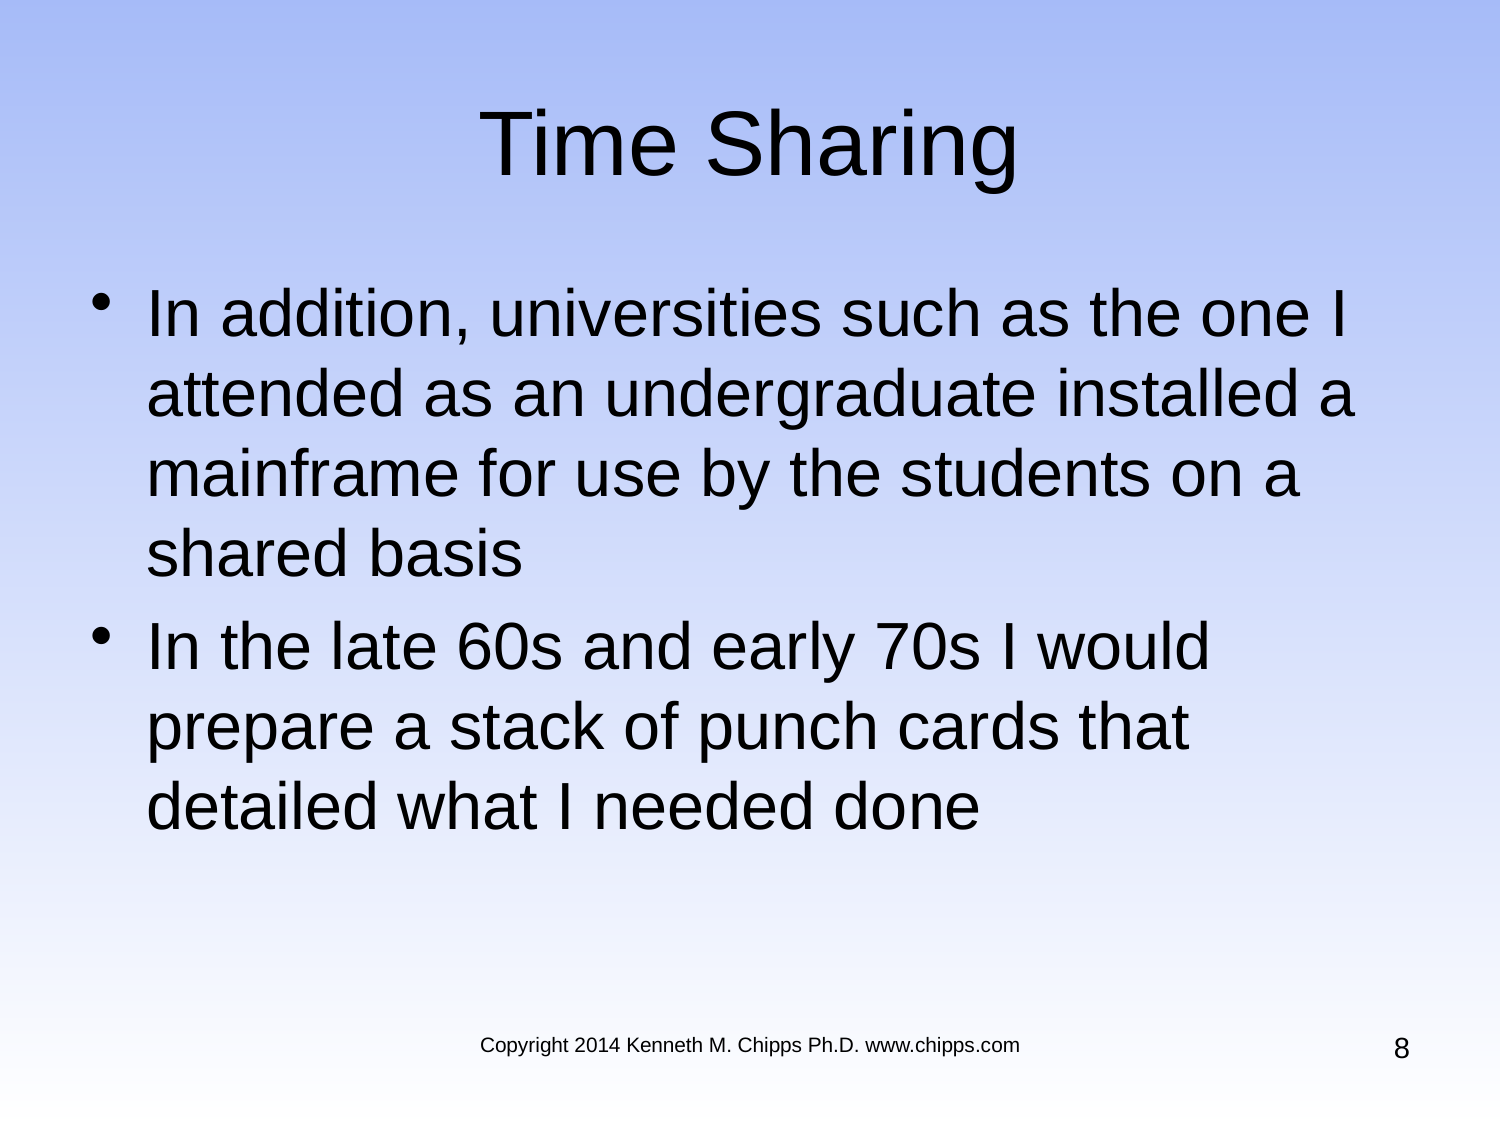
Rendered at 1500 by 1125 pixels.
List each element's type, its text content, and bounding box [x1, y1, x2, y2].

list In addition, universities such as the one I attended as an undergraduate installed a mainframe for use by the students on a shared basis In the late 60s and early 70s I would prepare a stack of punch cards that detailed what I needed done [74, 262, 1426, 1006]
slide_number 8 [1074, 1021, 1426, 1101]
footer Copyright 2014 Kenneth M. Chipps Ph.D. www.chipps.com [449, 1024, 1051, 1103]
title Time Sharing [74, 44, 1426, 233]
